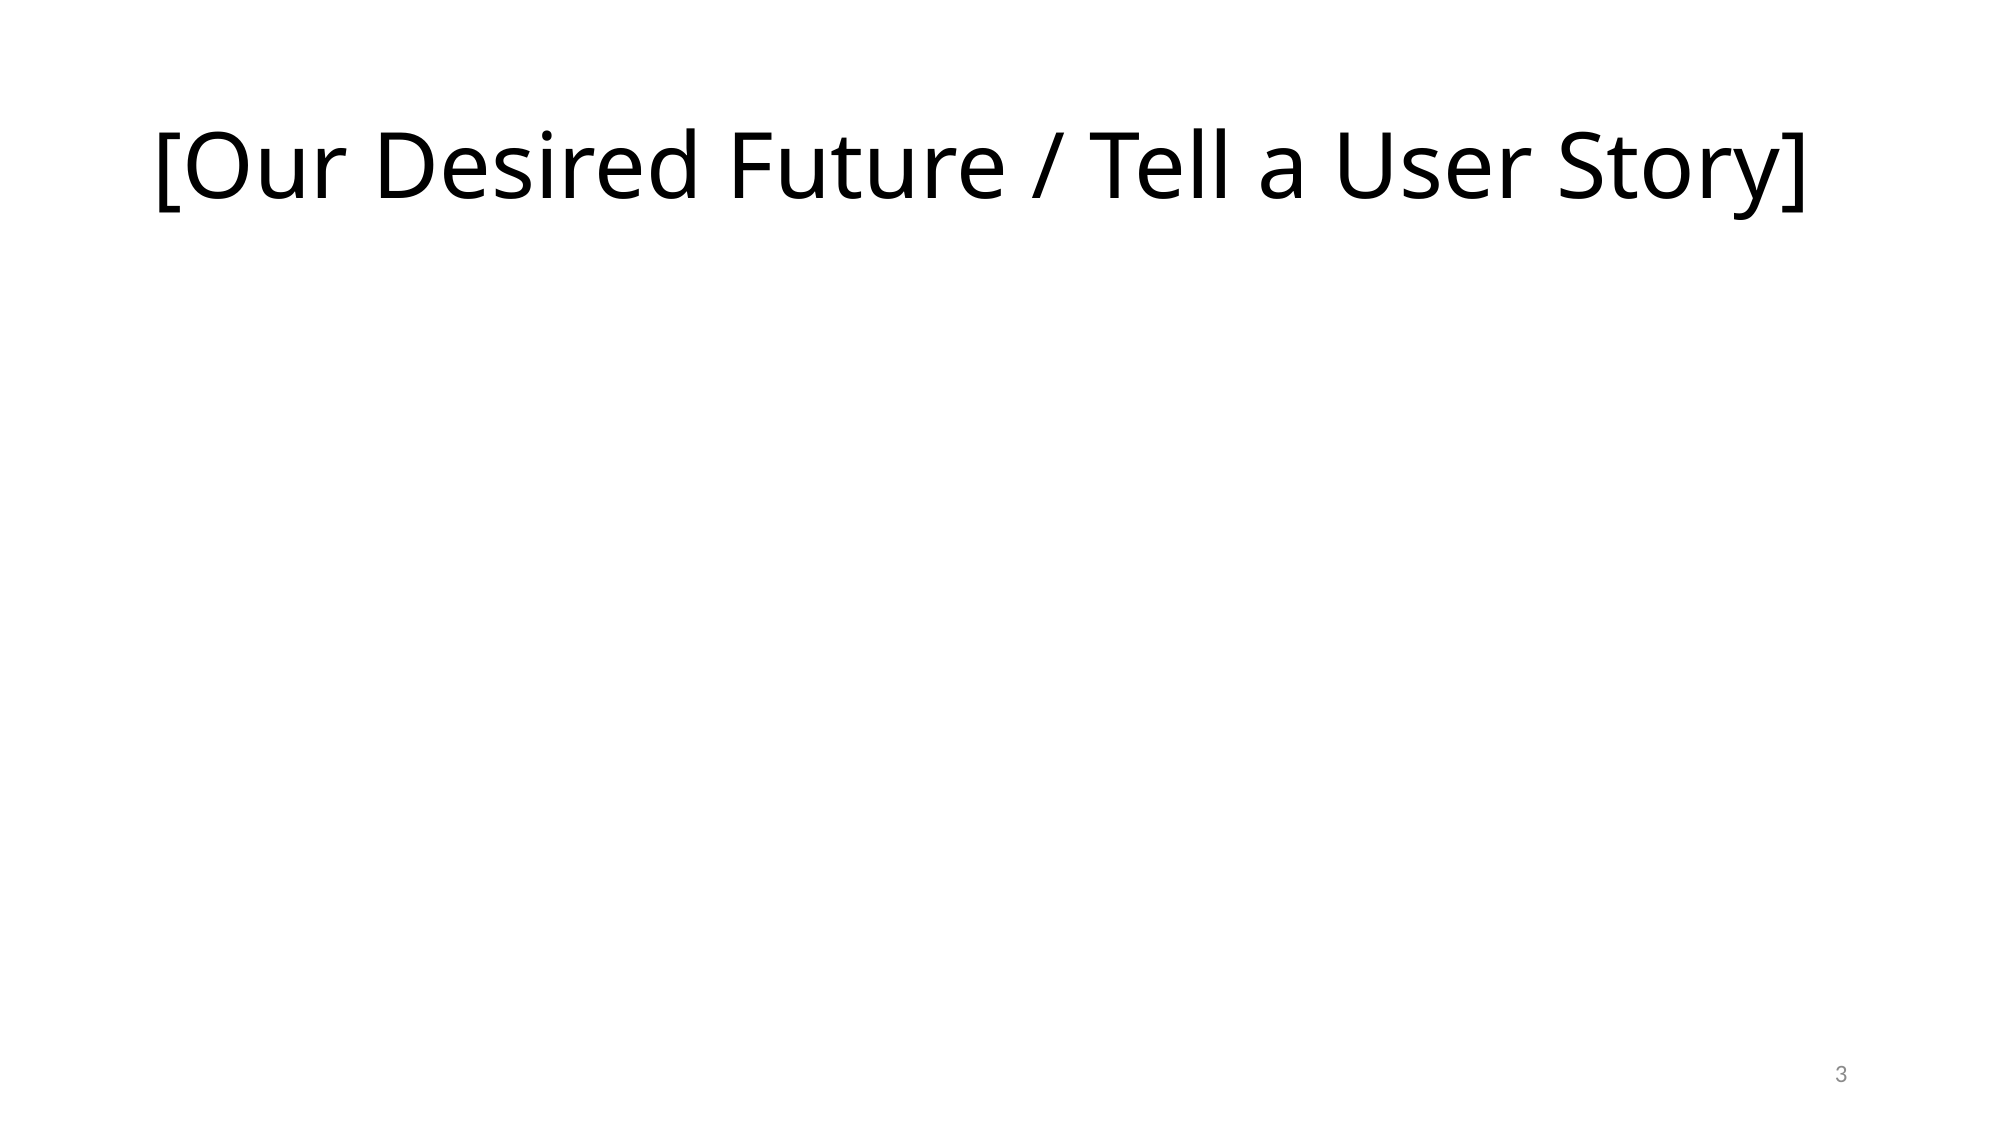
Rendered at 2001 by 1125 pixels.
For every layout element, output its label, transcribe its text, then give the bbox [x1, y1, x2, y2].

slide_number 3 [1412, 1042, 1863, 1103]
title [Our Desired Future / Tell a User Story] [137, 59, 1863, 278]
